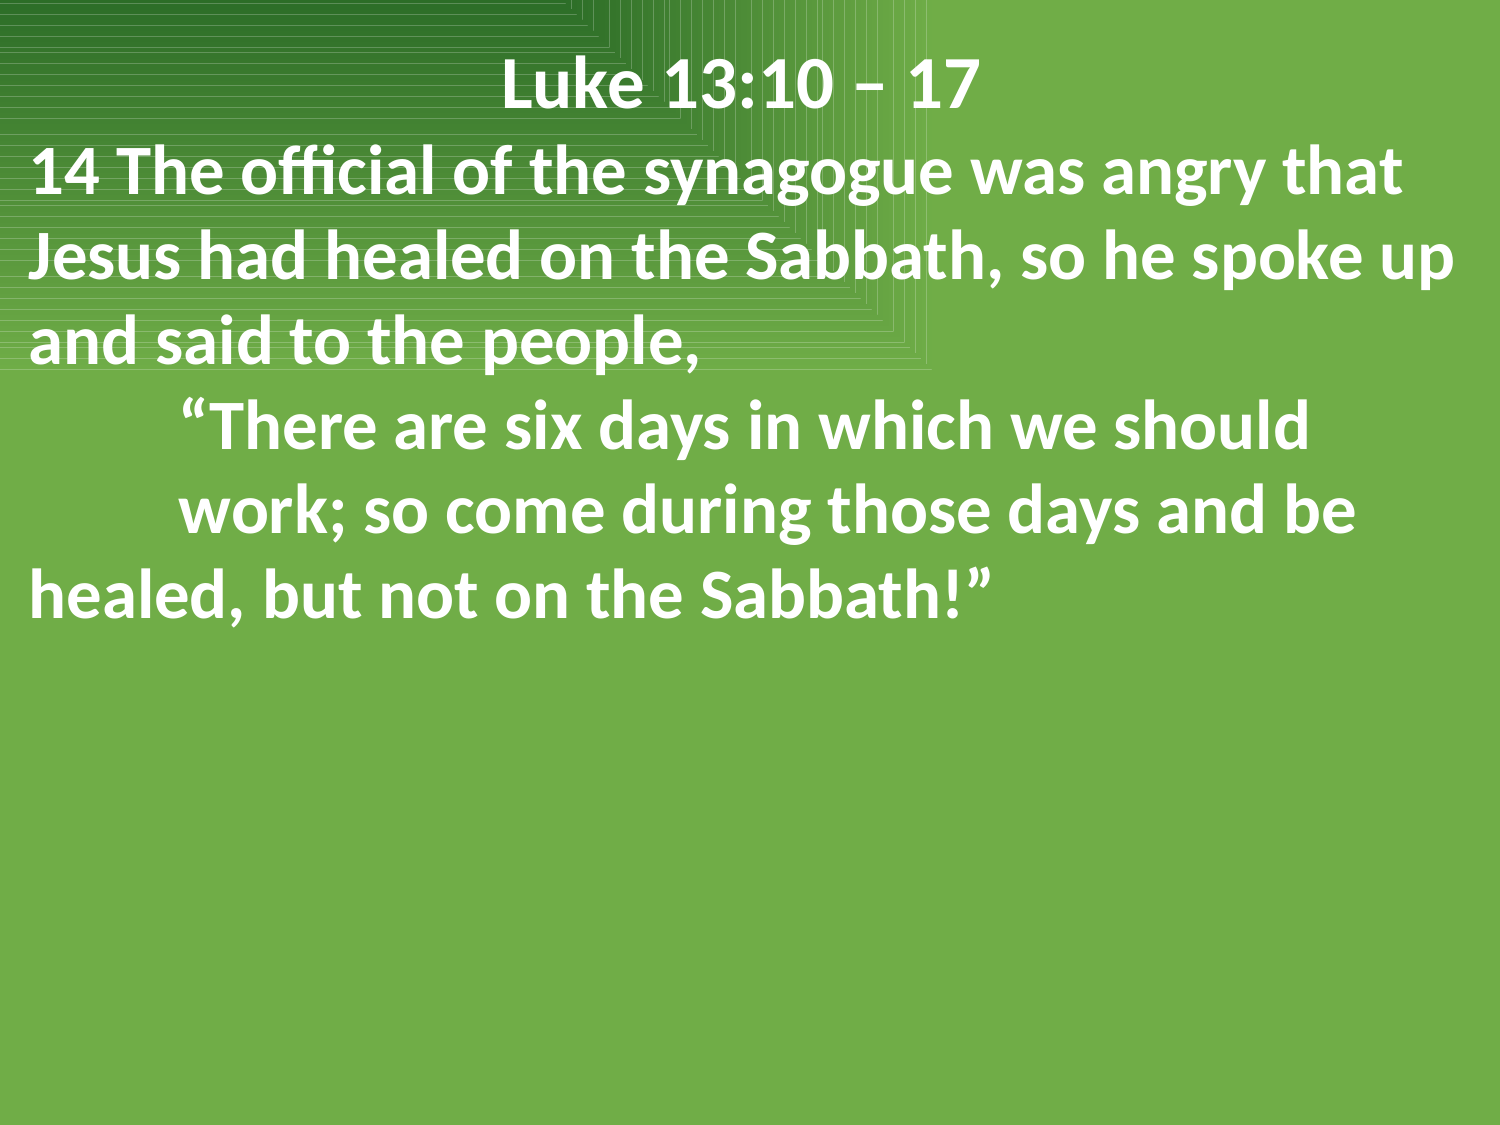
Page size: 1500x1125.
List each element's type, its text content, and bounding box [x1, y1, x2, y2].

subtitle Luke 13:10 – 17 14 The official of the synagogue was angry that Jesus had healed on the Sabbath, so he spoke up and said to the people, “There are six days in which we should work; so come during those days and be healed, but not on the Sabbath!” [13, 26, 1487, 1112]
